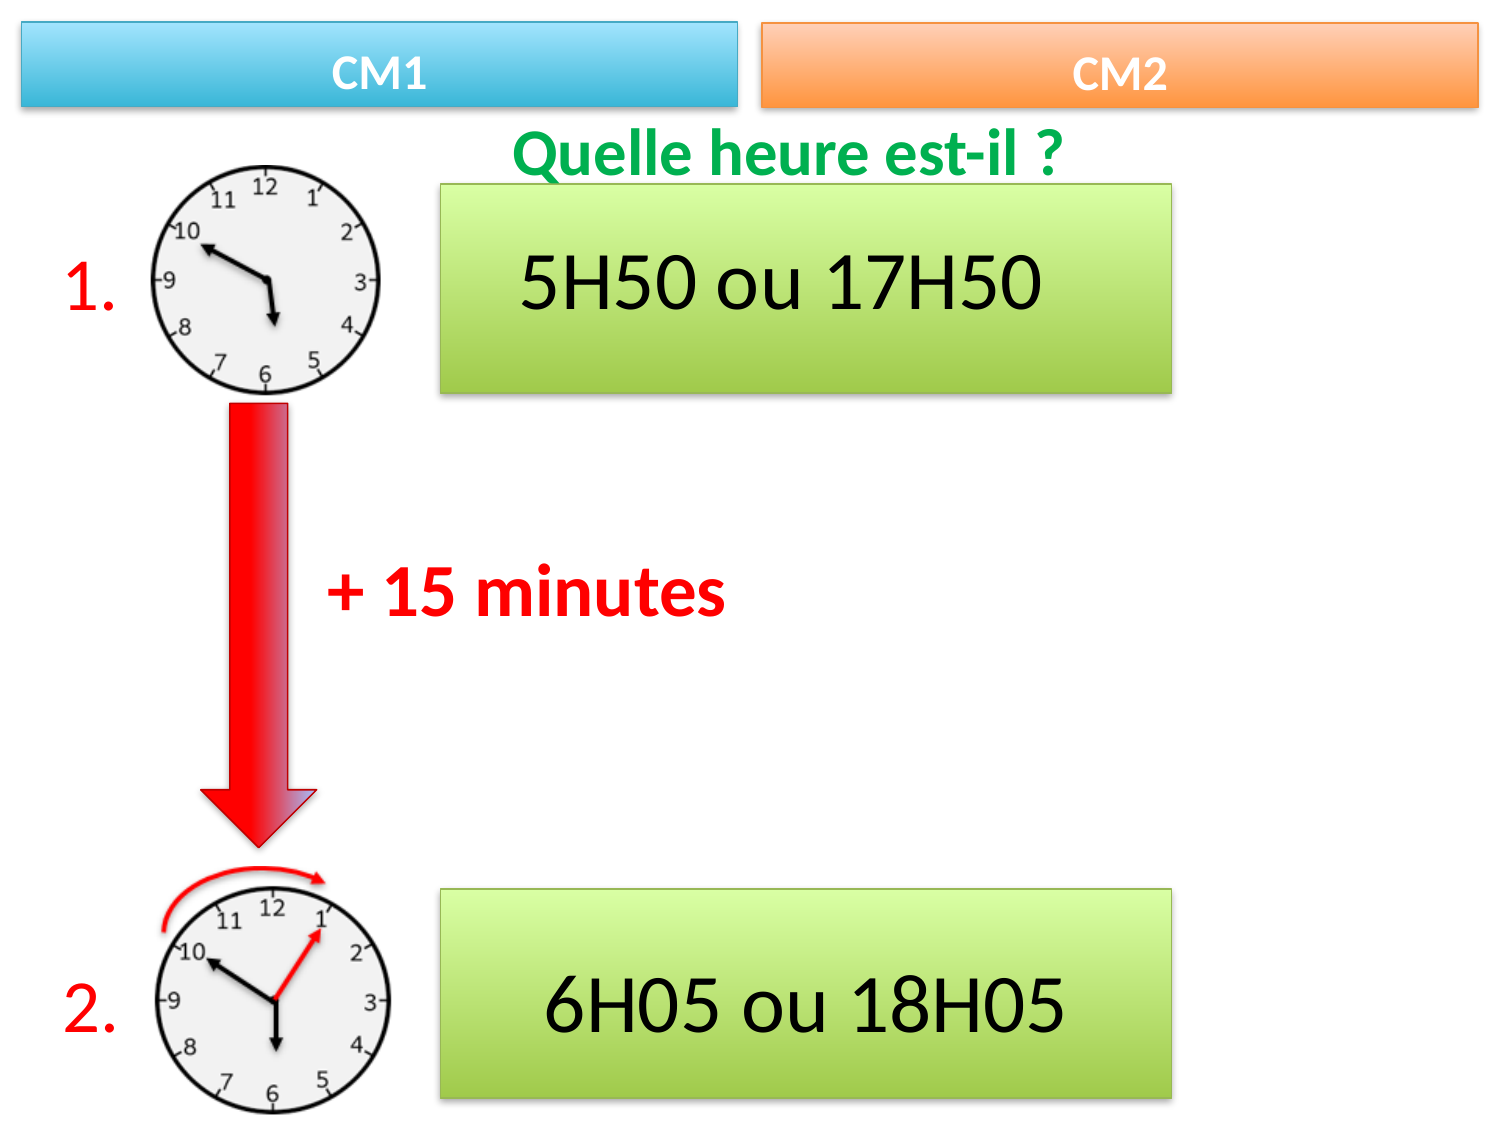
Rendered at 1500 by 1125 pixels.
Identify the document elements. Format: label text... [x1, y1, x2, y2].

text_box 1. [46, 227, 131, 333]
text_box [440, 888, 1172, 1099]
text_box Quelle heure est-il ? [21, 101, 1500, 197]
text_box 5H50 ou 17H50 [504, 219, 1160, 334]
text_box [440, 197, 1172, 394]
text_box [200, 404, 318, 849]
picture [148, 866, 397, 1121]
text_box 2. [47, 950, 138, 1055]
text_box + 15 minutes [312, 534, 845, 639]
text_box CM1 [21, 21, 738, 107]
text_box CM2 [761, 22, 1479, 108]
picture [136, 164, 385, 397]
text_box 6H05 ou 18H05 [529, 941, 1185, 1057]
